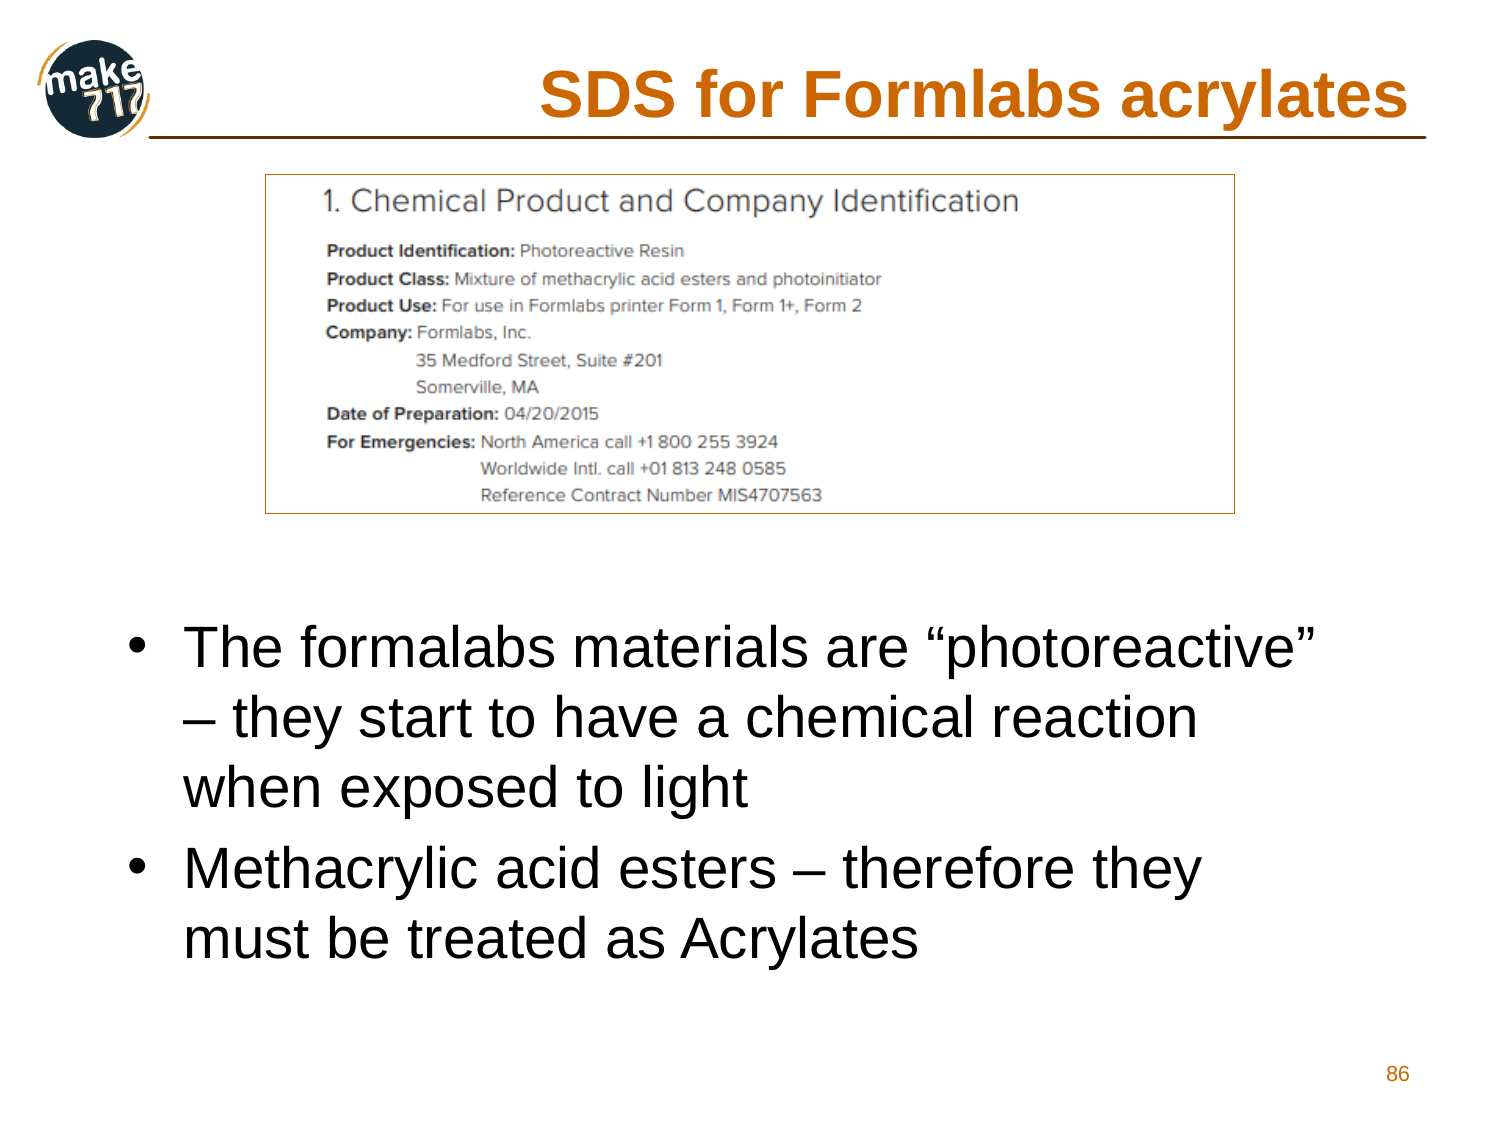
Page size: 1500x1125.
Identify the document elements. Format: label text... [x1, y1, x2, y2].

title SDS for Formlabs acrylates [75, 45, 1425, 138]
list The formalabs materials are “photoreactive” – they start to have a chemical reaction when exposed to light Methacrylic acid esters – therefore they must be treated as Acrylates [112, 601, 1338, 1032]
picture [265, 174, 1235, 515]
picture [37, 40, 150, 138]
slide_number 86 [1074, 1042, 1425, 1103]
